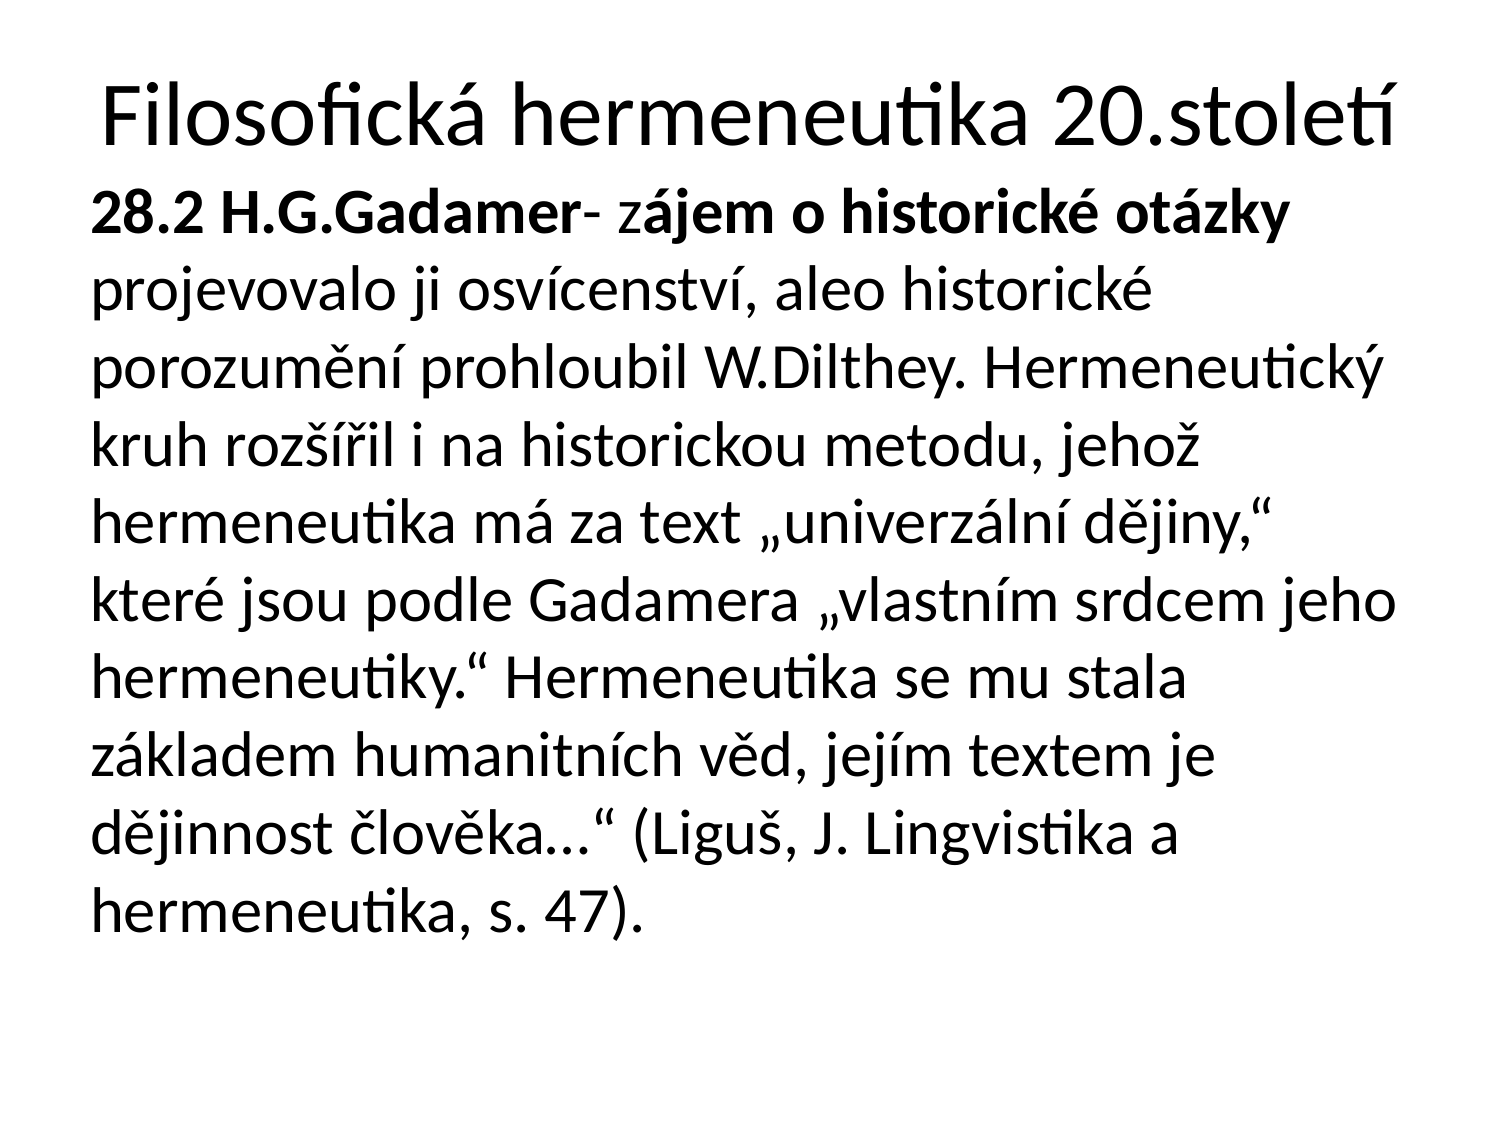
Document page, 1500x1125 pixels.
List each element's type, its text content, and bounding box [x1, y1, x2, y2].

title Filosofická hermeneutika 20.století [75, 45, 1425, 160]
list 28.2 H.G.Gadamer- zájem o historické otázky projevovalo ji osvícenství, aleo historické porozumění prohloubil W.Dilthey. Hermeneutický kruh rozšířil i na historickou metodu, jehož hermeneutika má za text „univerzální dějiny,“ které jsou podle Gadamera „vlastním srdcem jeho hermeneutiky.“ Hermeneutika se mu stala základem humanitních věd, jejím textem je dějinnost člověka…“ (Liguš, J. Lingvistika a hermeneutika, s. 47). [75, 160, 1425, 1005]
